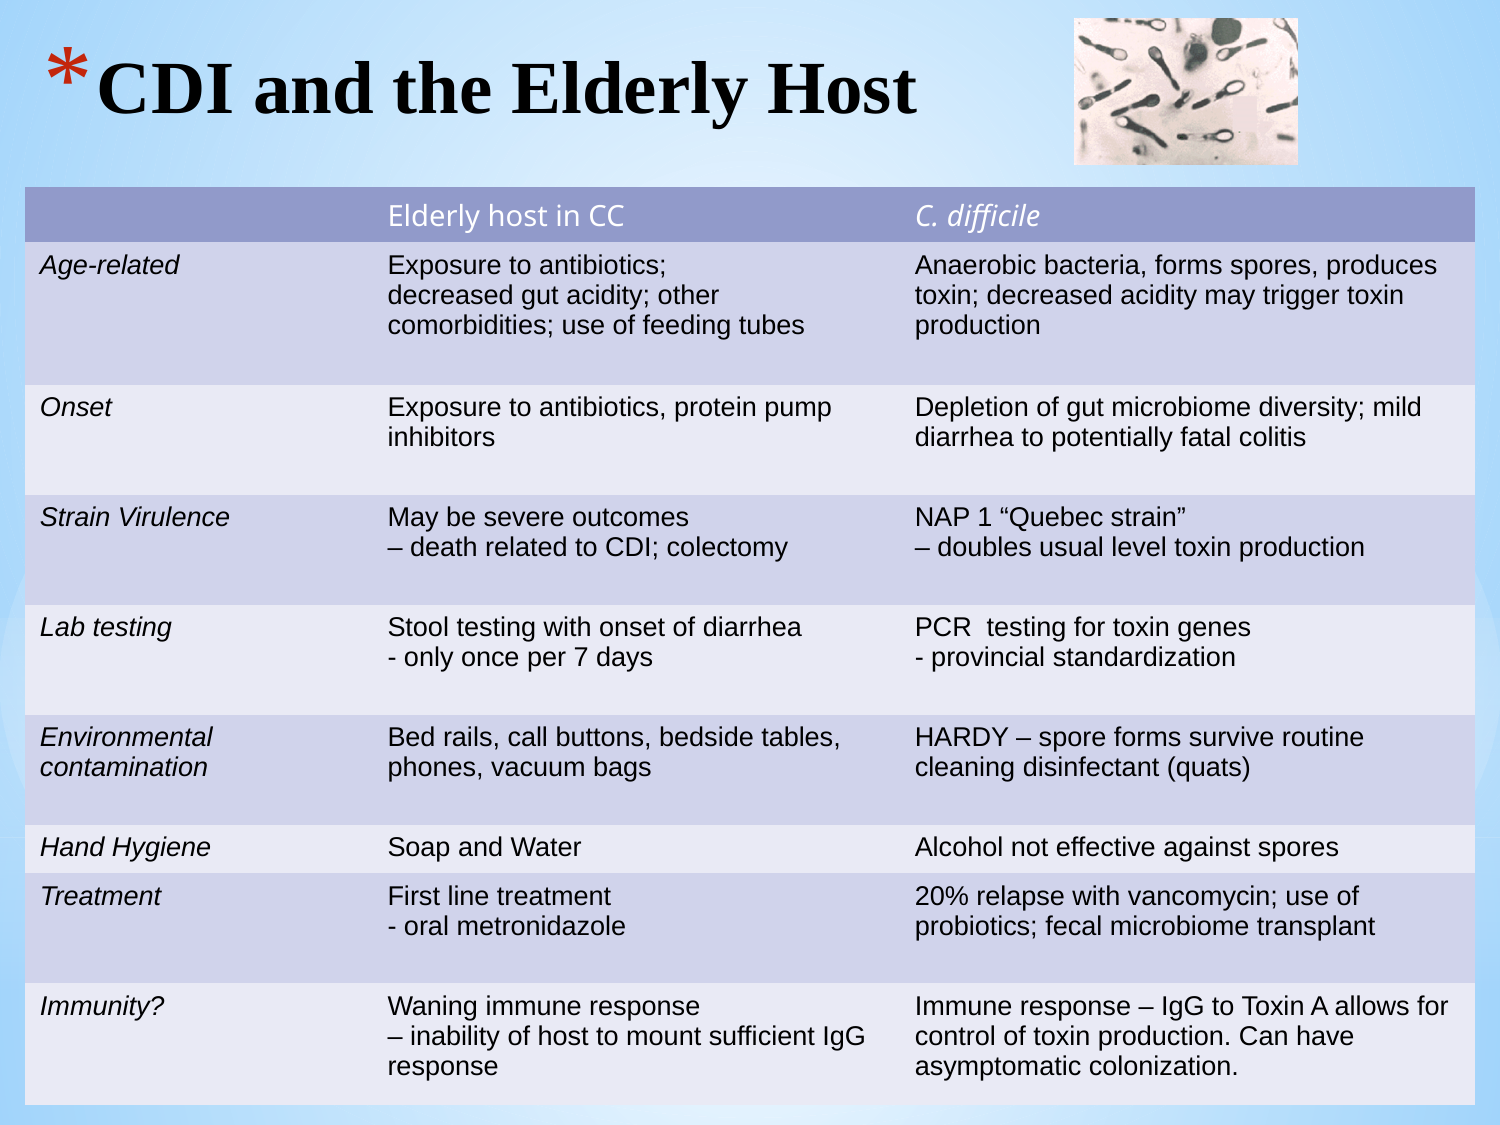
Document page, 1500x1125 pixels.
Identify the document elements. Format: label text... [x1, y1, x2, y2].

table_cell Alcohol not effective against spores [900, 825, 1475, 873]
table_cell May be severe outcomes – death related to CDI; colectomy [372, 495, 900, 605]
table_cell Waning immune response – inability of host to mount sufficient IgG response [372, 983, 900, 1105]
picture [1074, 18, 1298, 166]
table_cell Immunity? [25, 983, 372, 1105]
table_cell Strain Virulence [25, 495, 372, 605]
table_cell Soap and Water [372, 825, 900, 873]
table_header [25, 187, 372, 242]
table_cell Onset [25, 385, 372, 495]
table_cell Immune response – IgG to Toxin A allows for control of toxin production. Can have asymptomatic colonization. [900, 983, 1475, 1105]
table_cell Depletion of gut microbiome diversity; mild diarrhea to potentially fatal colitis [900, 385, 1475, 495]
table_cell Age-related [25, 242, 372, 385]
table_cell NAP 1 “Quebec strain” – doubles usual level toxin production [900, 495, 1475, 605]
table_cell Anaerobic bacteria, forms spores, produces toxin; decreased acidity may trigger toxin production [900, 242, 1475, 385]
table_cell Hand Hygiene [25, 825, 372, 873]
table_header C. difficile [900, 187, 1475, 242]
table_cell 20% relapse with vancomycin; use of probiotics; fecal microbiome transplant [900, 873, 1475, 983]
table_cell Treatment [25, 873, 372, 983]
table_cell First line treatment - oral metronidazole [372, 873, 900, 983]
title CDI and the Elderly Host [29, 31, 1446, 187]
table_cell Bed rails, call buttons, bedside tables, phones, vacuum bags [372, 715, 900, 825]
table_cell Exposure to antibiotics, protein pump inhibitors [372, 385, 900, 495]
table_cell Environmental contamination [25, 715, 372, 825]
table_cell Exposure to antibiotics; decreased gut acidity; other comorbidities; use of feeding tubes [372, 242, 900, 385]
table_header Elderly host in CC [372, 187, 900, 242]
table_cell PCR testing for toxin genes - provincial standardization [900, 605, 1475, 715]
table_cell HARDY – spore forms survive routine cleaning disinfectant (quats) [900, 715, 1475, 825]
table_cell Lab testing [25, 605, 372, 715]
table_cell Stool testing with onset of diarrhea - only once per 7 days [372, 605, 900, 715]
